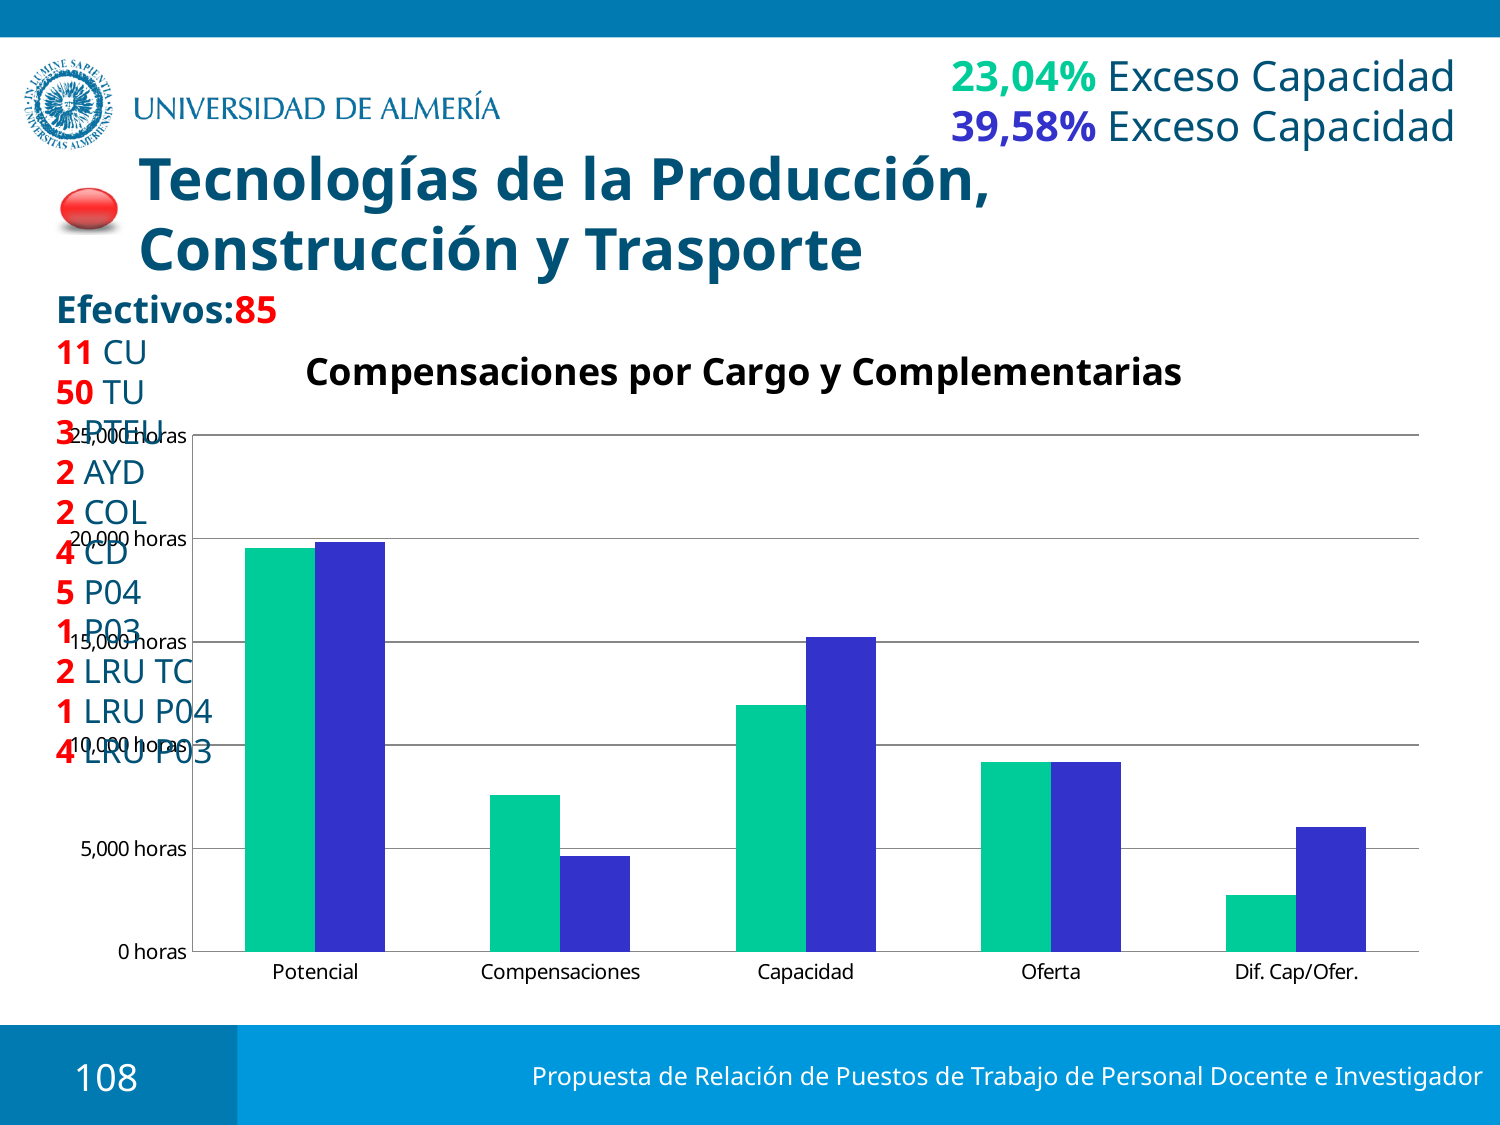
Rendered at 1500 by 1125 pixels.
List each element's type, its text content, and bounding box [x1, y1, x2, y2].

picture [24, 59, 500, 150]
picture [46, 175, 130, 235]
title Tecnologías de la Producción, Construcción y Trasporte [123, 179, 1377, 244]
text_box Efectivos:85 11 CU 50 TU 3 PTEU 2 AYD 2 COL 4 CD 5 P04 1 P03 2 LRU TC 1 LRU P04 4 LRU P03 [41, 278, 313, 309]
slide_number 108 [52, 1046, 160, 1095]
text_box 23,04% Exceso Capacidad 39,58% Exceso Capacidad [915, 42, 1500, 158]
chart [41, 311, 1448, 1000]
